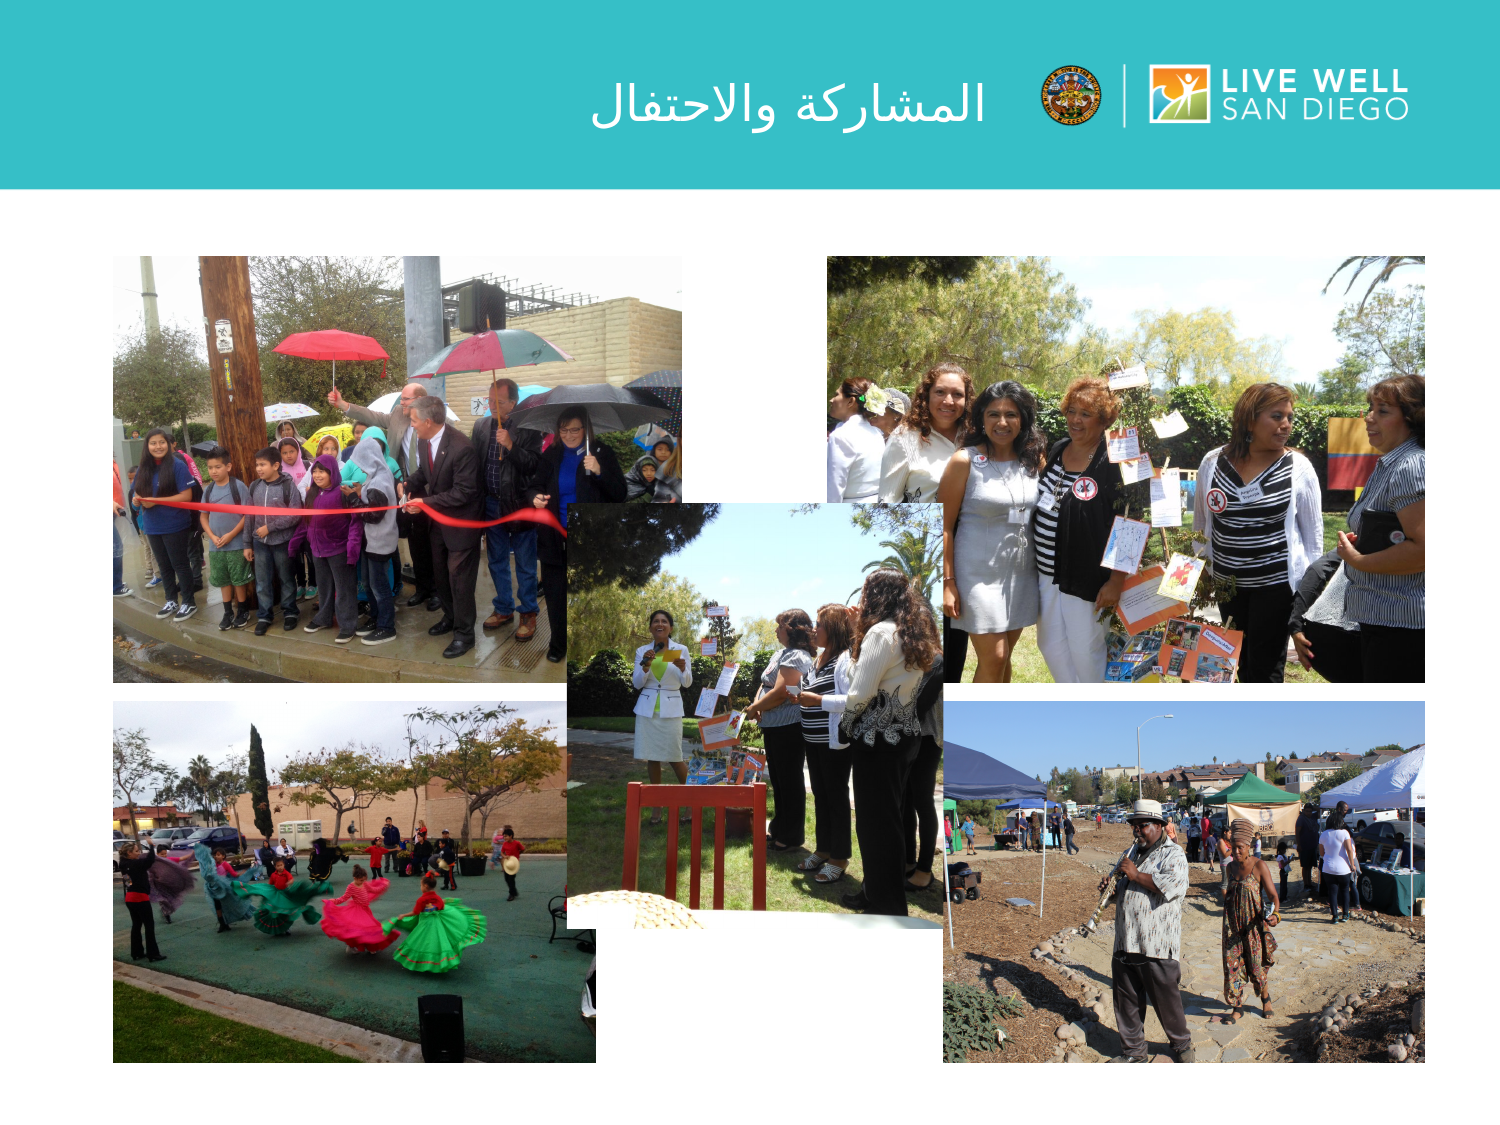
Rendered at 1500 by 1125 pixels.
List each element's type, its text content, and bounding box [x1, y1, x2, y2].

title المشاركة والاحتفال [113, 44, 988, 166]
picture [0, 0, 1500, 1125]
